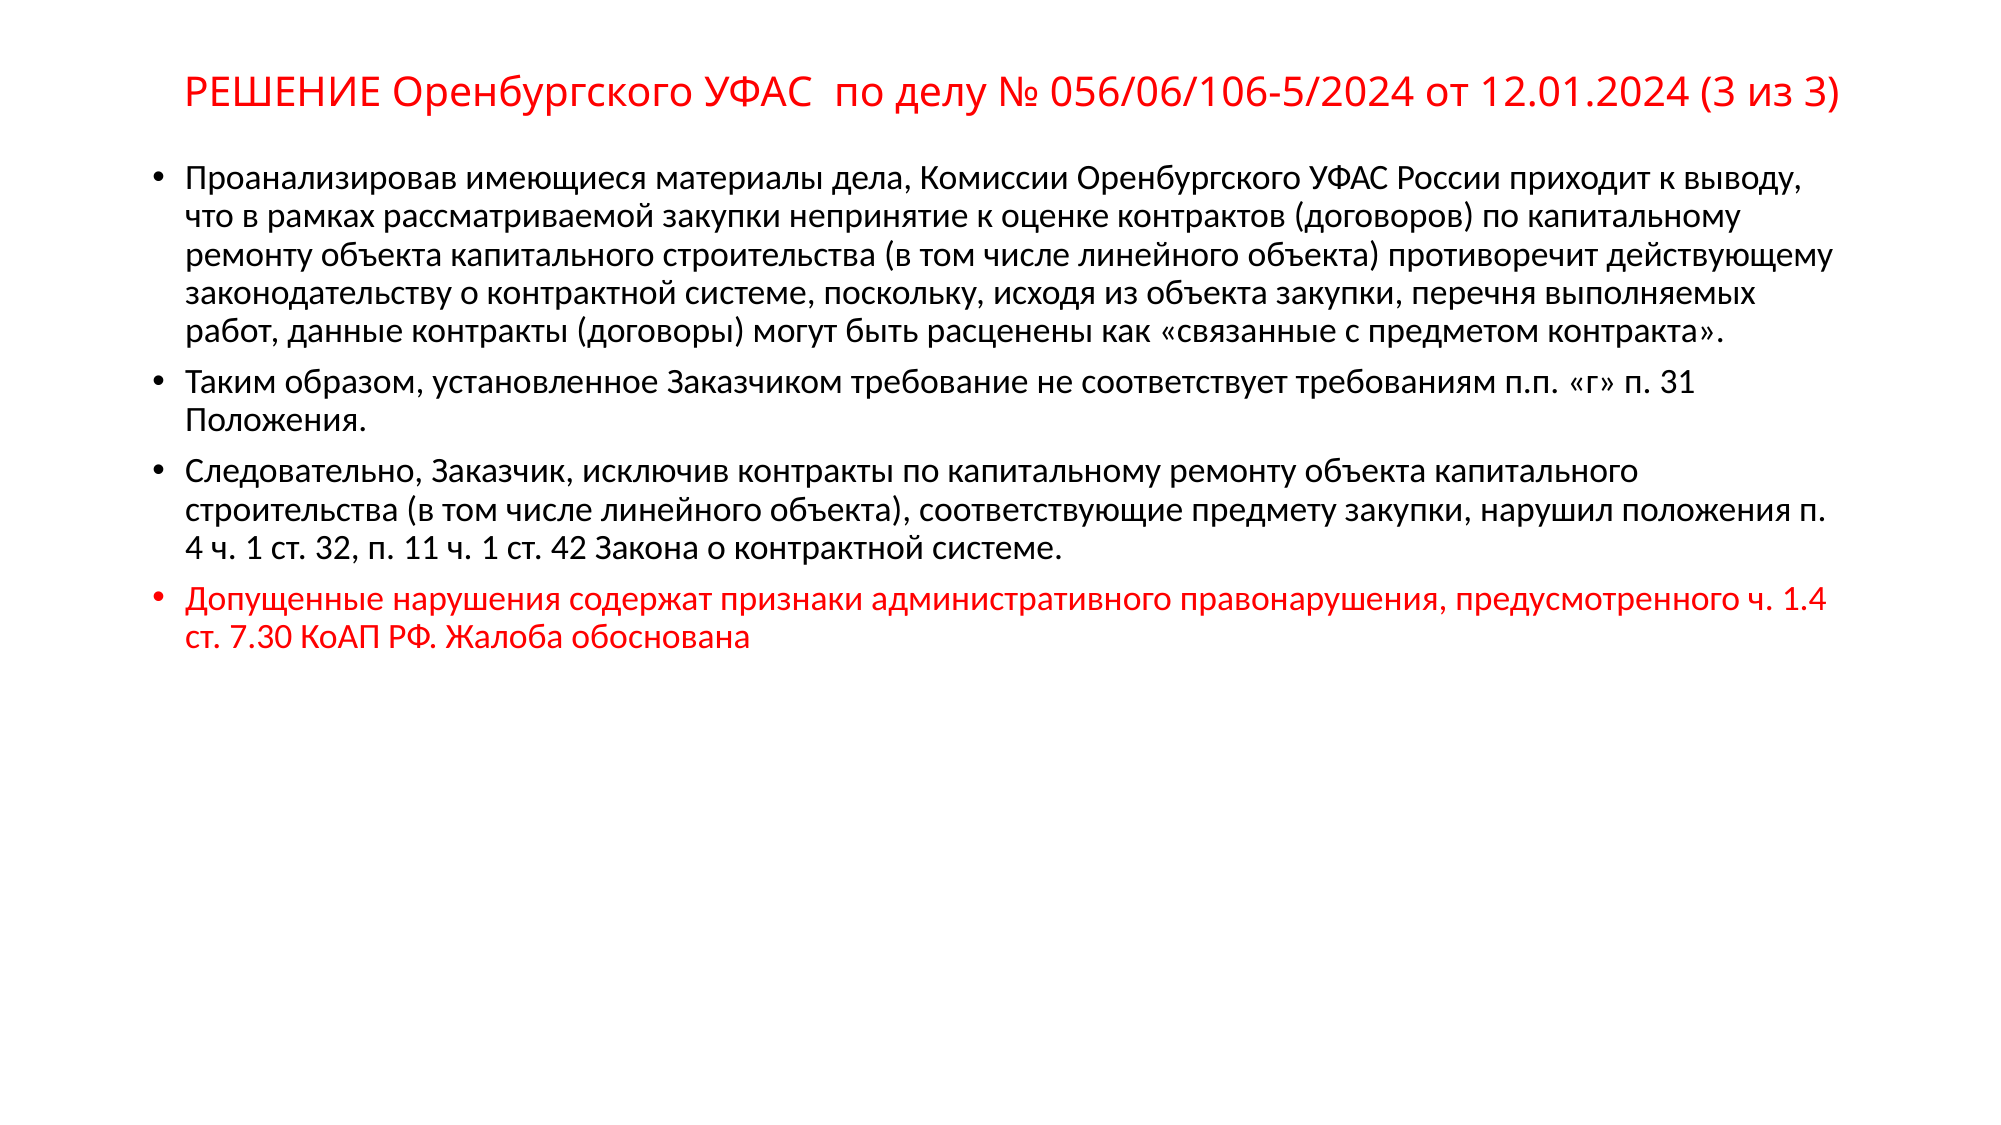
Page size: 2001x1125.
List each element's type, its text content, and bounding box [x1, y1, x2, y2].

list Проанализировав имеющиеся материалы дела, Комиссии Оренбургского УФАС России приходит к выводу, что в рамках рассматриваемой закупки непринятие к оценке контрактов (договоров) по капитальному ремонту объекта капитального строительства (в том числе линейного объекта) противоречит действующему законодательству о контрактной системе, поскольку, исходя из объекта закупки, перечня выполняемых работ, данные контракты (договоры) могут быть расценены как «связанные с предметом контракта». Таким образом, установленное Заказчиком требование не соответствует требованиям п.п. «г» п. 31 Положения. Следовательно, Заказчик, исключив контракты по капитальному ремонту объекта капитального строительства (в том числе линейного объекта), соответствующие предмету закупки, нарушил положения п. 4 ч. 1 ст. 32, п. 11 ч. 1 ст. 42 Закона о контрактной системе. Допущенные нарушения содержат признаки административного правонарушения, предусмотренного ч. 1.4 ст. 7.30 КоАП РФ. Жалоба обоснована [137, 151, 1863, 705]
title РЕШЕНИЕ Оренбургского УФАС по делу № 056/06/106-5/2024 от 12.01.2024 (3 из 3) [149, 27, 1875, 136]
